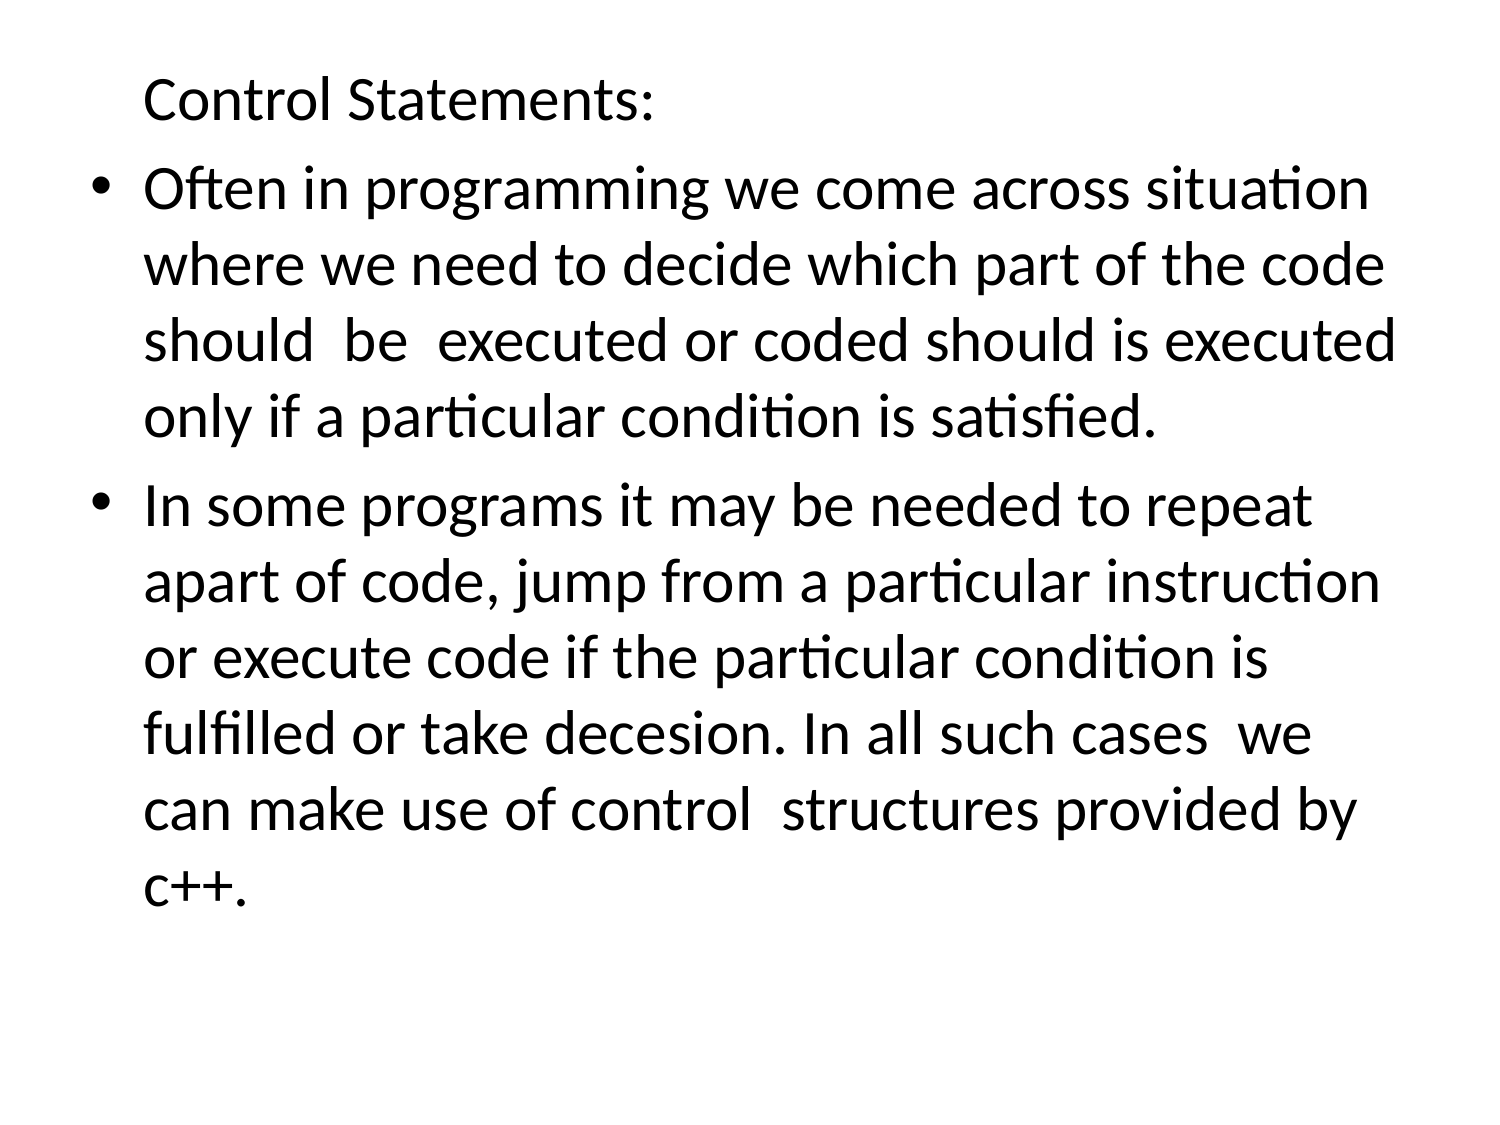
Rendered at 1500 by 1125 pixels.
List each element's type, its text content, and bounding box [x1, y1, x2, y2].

list Control Statements: Often in programming we come across situation where we need to decide which part of the code should be executed or coded should is executed only if a particular condition is satisfied. In some programs it may be needed to repeat apart of code, jump from a particular instruction or execute code if the particular condition is fulfilled or take decesion. In all such cases we can make use of control structures provided by c++. [75, 50, 1425, 1006]
